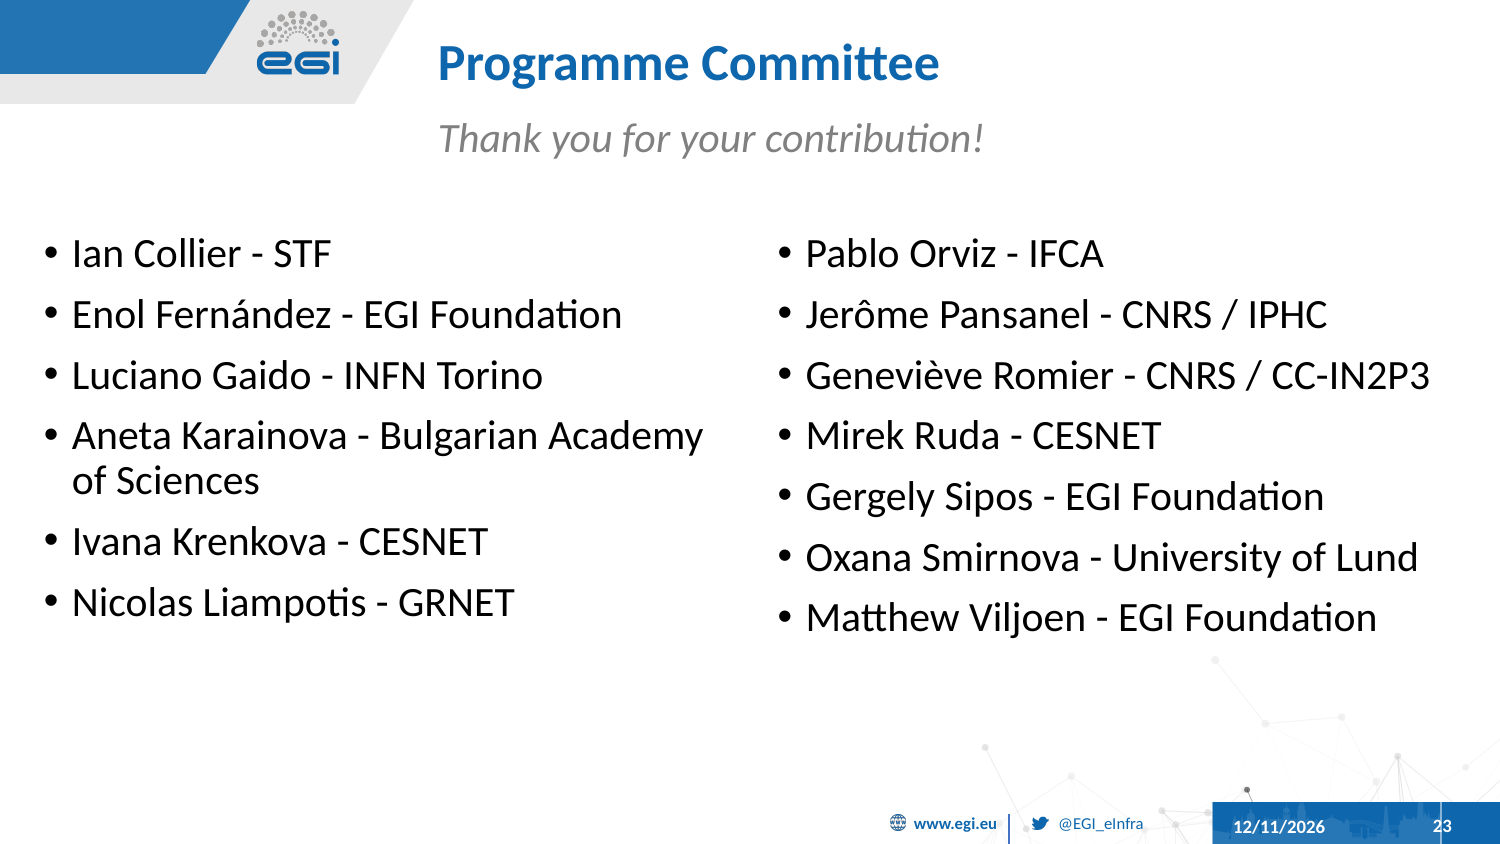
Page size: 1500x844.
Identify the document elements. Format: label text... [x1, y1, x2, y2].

list Pablo Orviz - IFCA Jerôme Pansanel - CNRS / IPHC Geneviève Romier - CNRS / CC-IN2P3 Mirek Ruda - CESNET Gergely Sipos - EGI Foundation Oxana Smirnova - University of Lund Matthew Viljoen - EGI Foundation [762, 224, 1471, 750]
subtitle Thank you for your contribution! [423, 103, 1199, 164]
list Ian Collier - STF Enol Fernández - EGI Foundation Luciano Gaido - INFN Torino Aneta Karainova - Bulgarian Academy of Sciences Ivana Krenkova - CESNET Nicolas Liampotis - GRNET [28, 224, 738, 750]
picture [0, 0, 1500, 844]
title Programme Committee [423, 27, 1199, 84]
